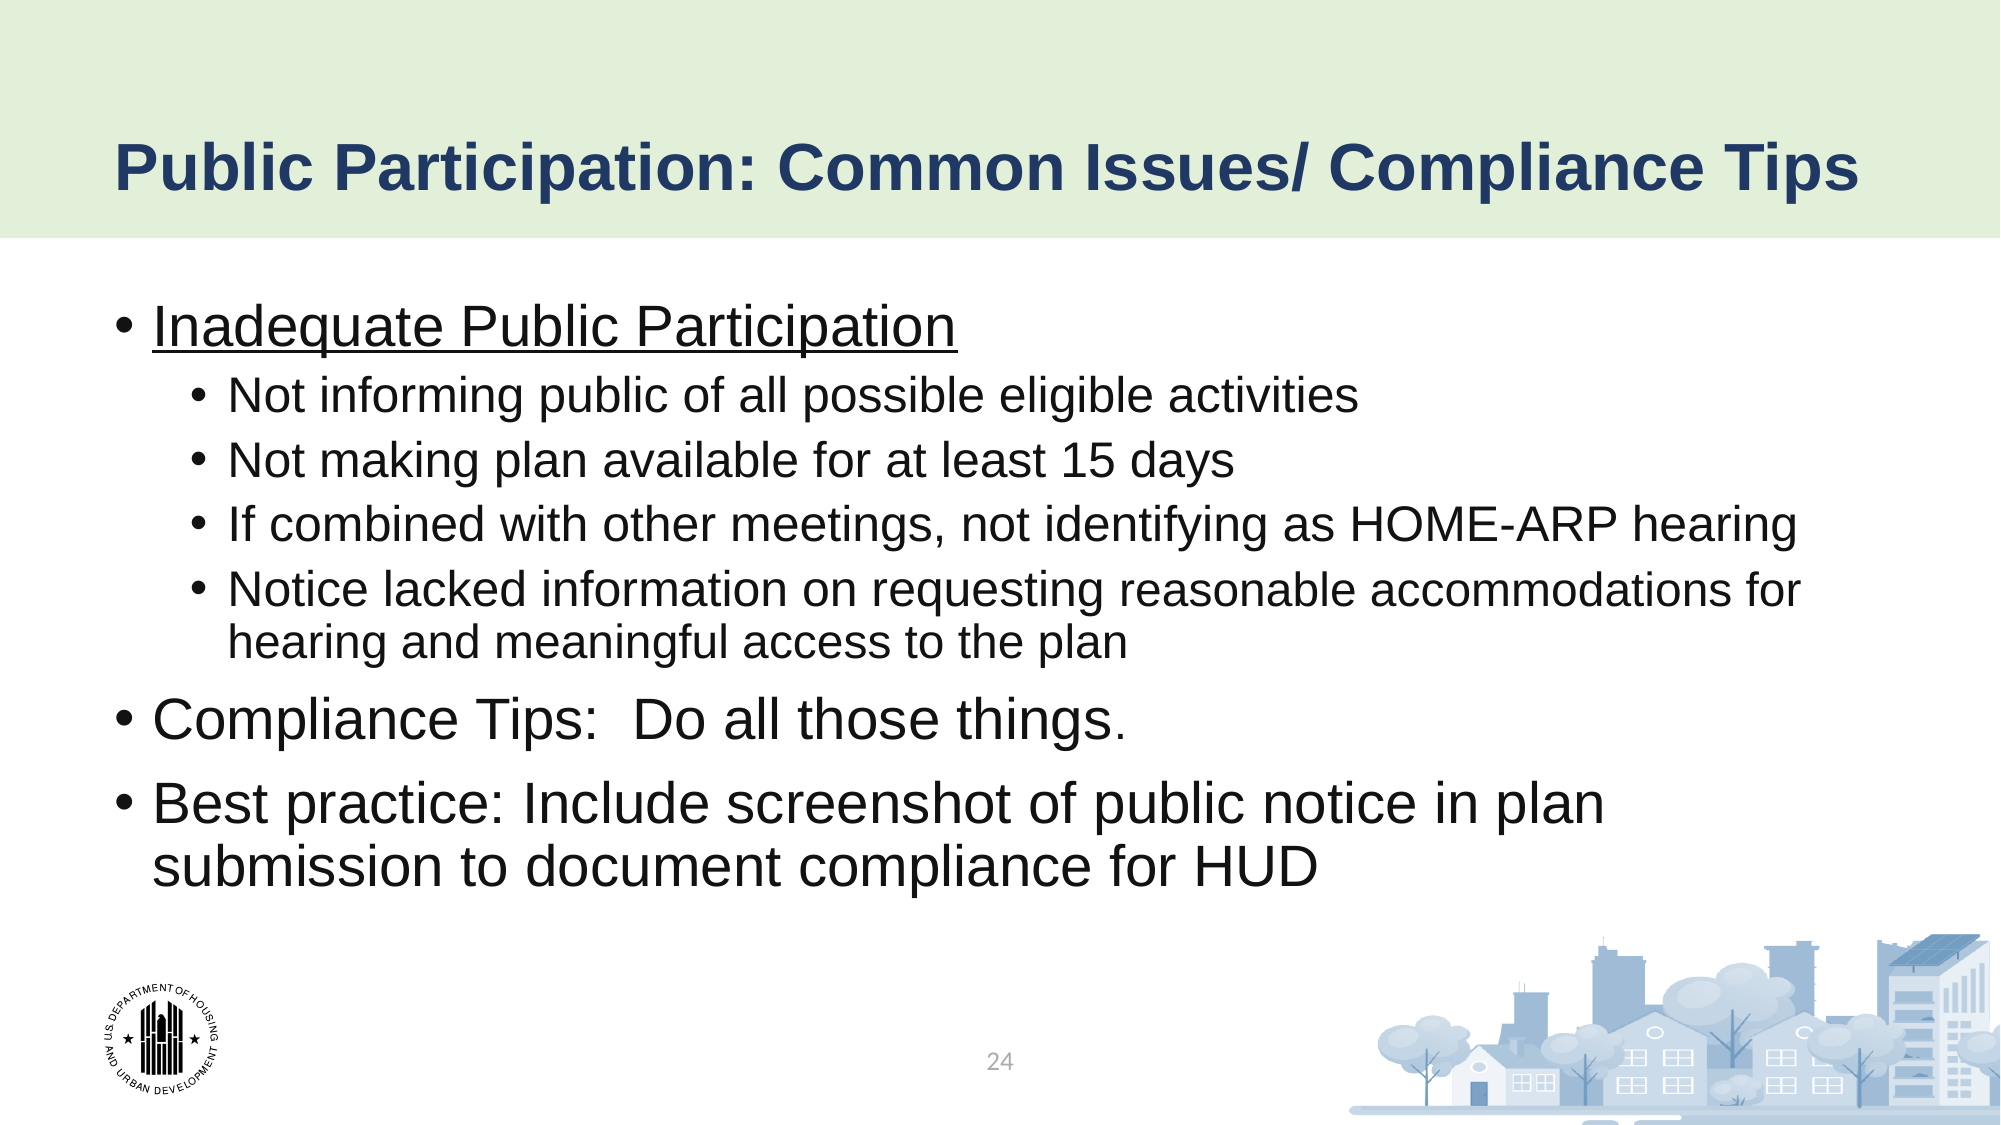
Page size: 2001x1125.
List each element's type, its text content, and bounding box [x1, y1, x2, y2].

list Inadequate Public Participation Not informing public of all possible eligible activities Not making plan available for at least 15 days If combined with other meetings, not identifying as HOME-ARP hearing Notice lacked information on requesting reasonable accommodations for hearing and meaningful access to the plan Compliance Tips: Do all those things. Best practice: Include screenshot of public notice in plan submission to document compliance for HUD [99, 289, 1900, 960]
title Public Participation: Common Issues/ Compliance Tips [99, 63, 1900, 213]
